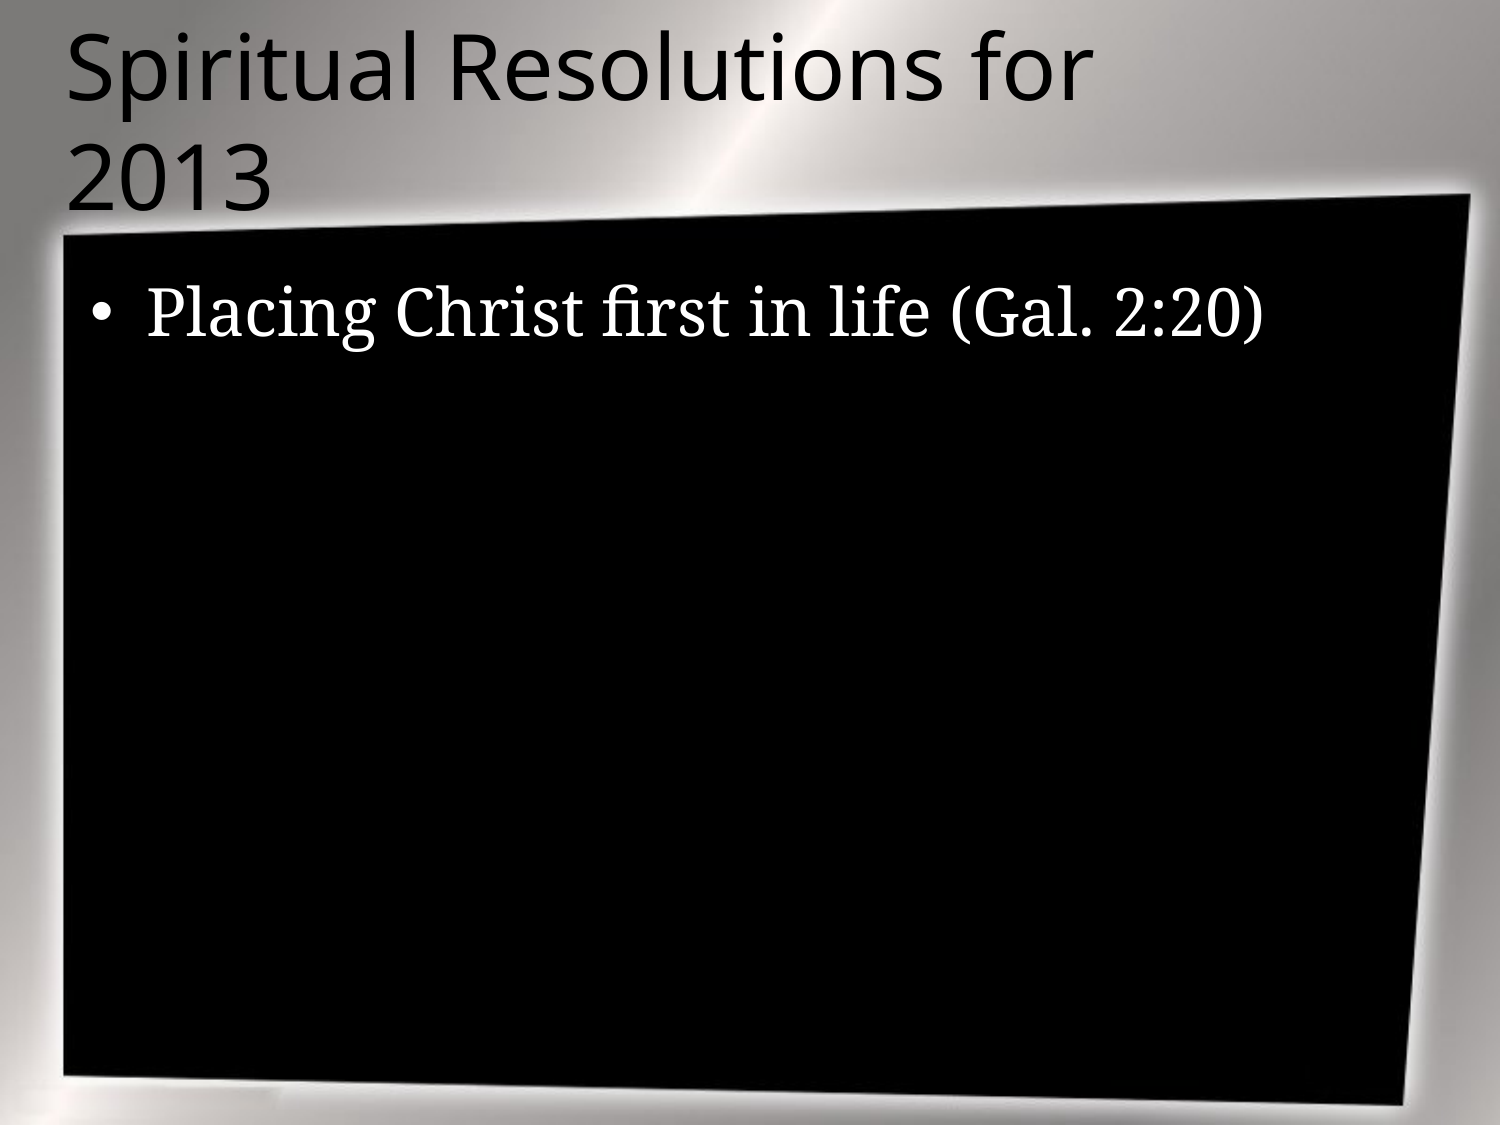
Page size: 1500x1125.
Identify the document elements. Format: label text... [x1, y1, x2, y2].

picture [0, 0, 1500, 1125]
list Placing Christ first in life (Gal. 2:20) [75, 262, 1425, 1005]
title Spiritual Resolutions for 2013 [50, 24, 1238, 213]
